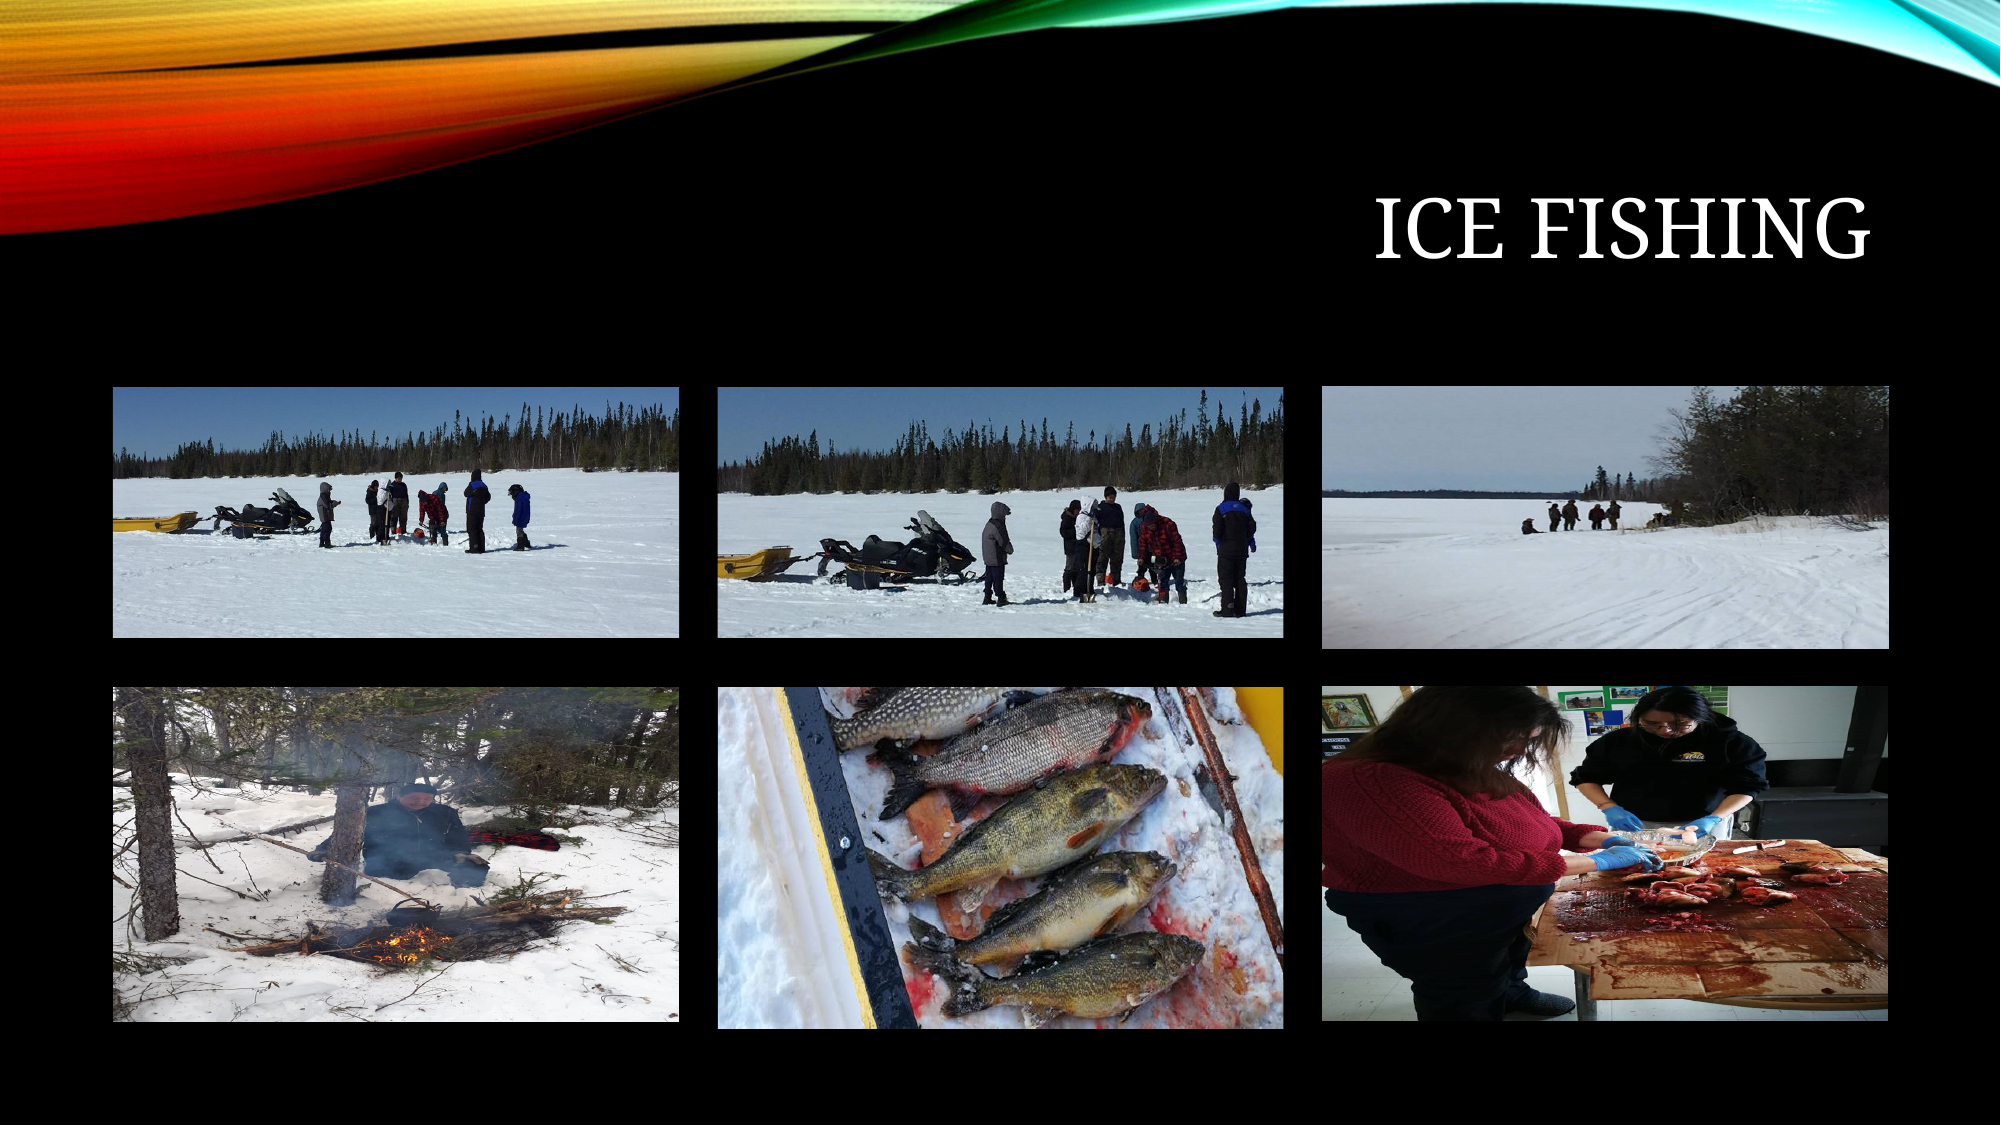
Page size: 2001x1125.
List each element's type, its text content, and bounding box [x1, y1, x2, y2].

picture [1321, 686, 1889, 1021]
picture [0, 0, 2000, 237]
picture [113, 687, 680, 1022]
picture [1322, 386, 1889, 650]
title Ice Fishing [474, 125, 1888, 338]
picture [112, 387, 680, 638]
picture [717, 687, 1284, 1029]
picture [717, 387, 1284, 638]
